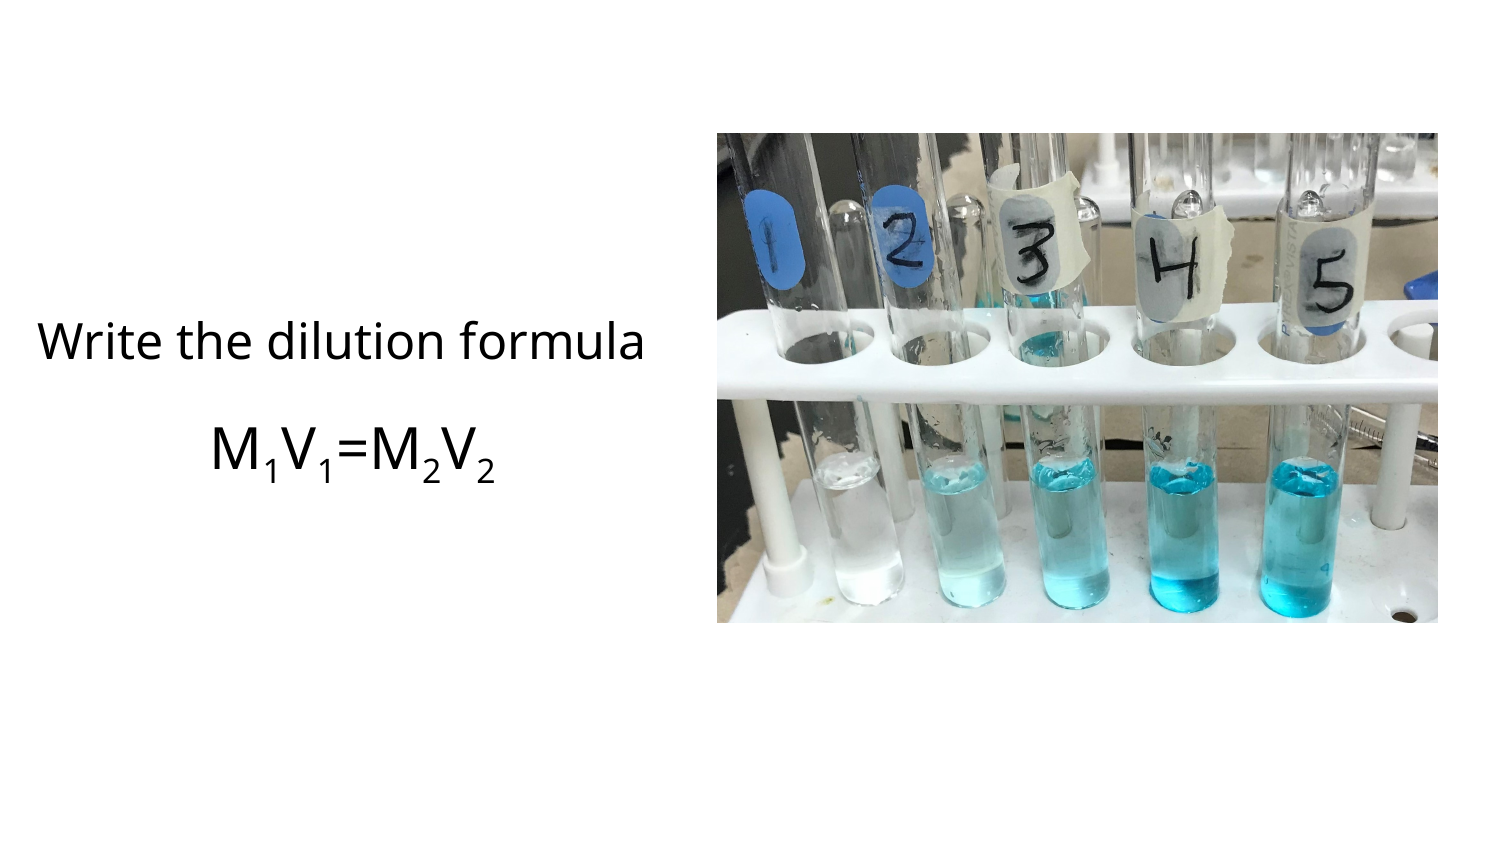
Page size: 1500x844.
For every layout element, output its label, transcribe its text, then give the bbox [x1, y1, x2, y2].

text_box Write the dilution formula [22, 302, 712, 378]
text_box M1V1=M2V2 [194, 403, 564, 499]
picture [717, 133, 1439, 623]
